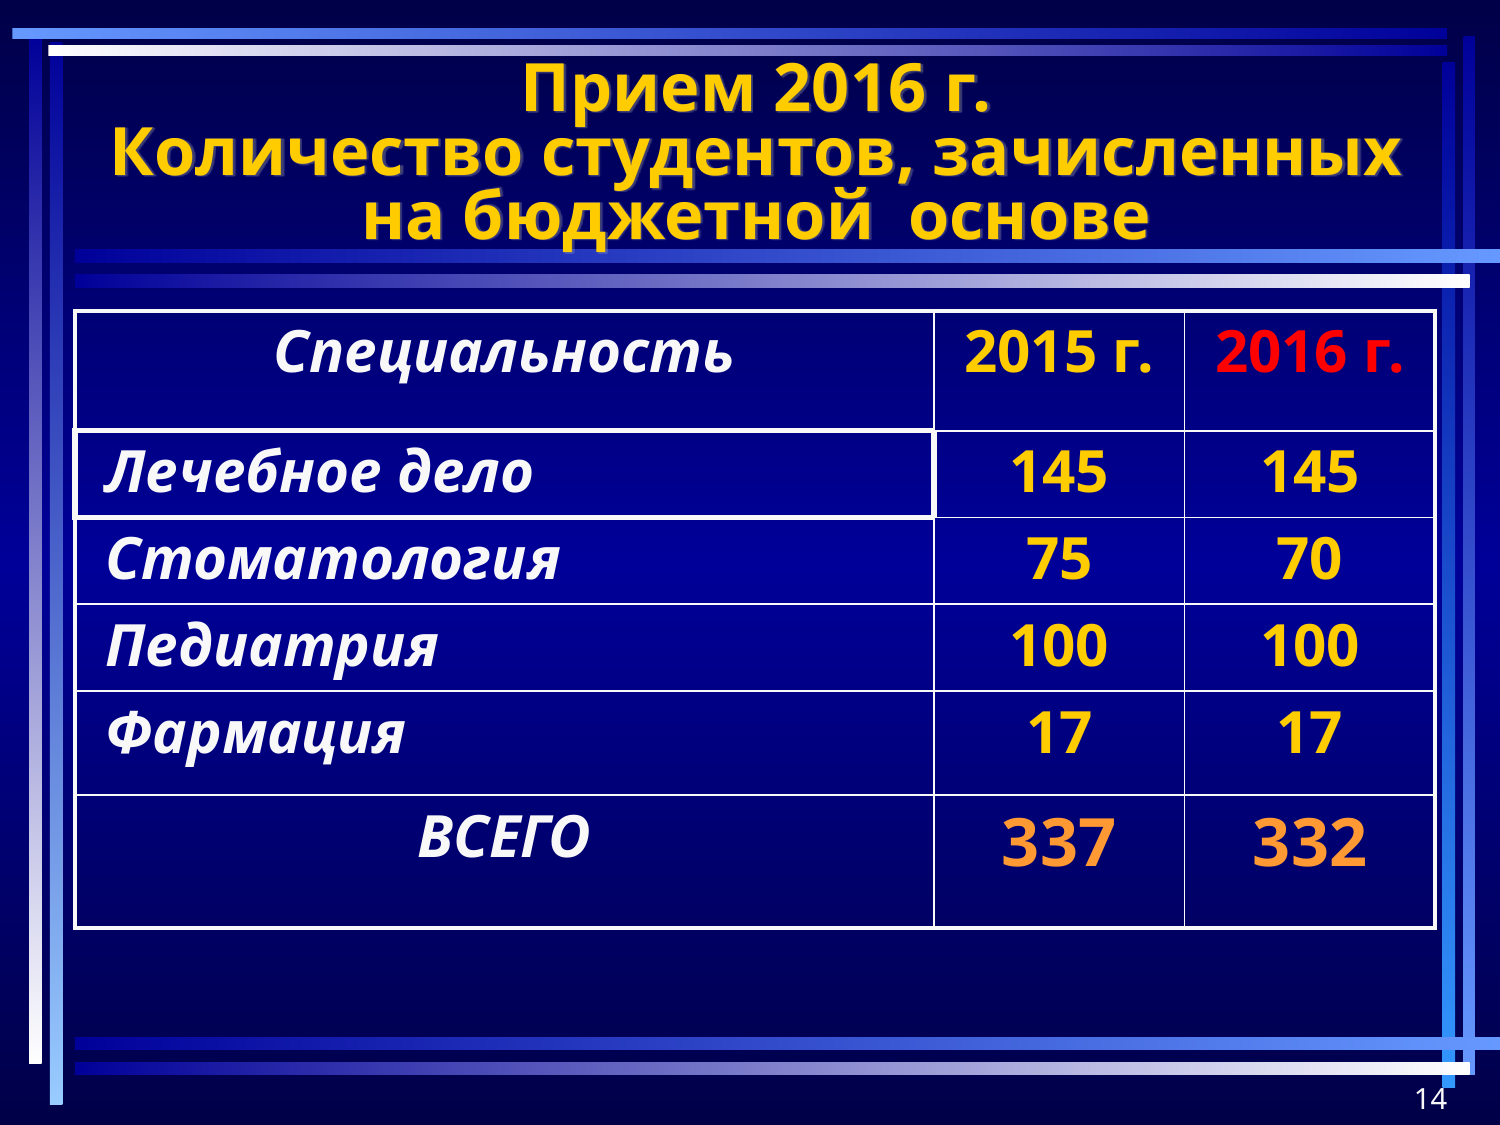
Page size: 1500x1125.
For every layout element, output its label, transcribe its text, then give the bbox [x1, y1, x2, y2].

table_cell 100 [1185, 605, 1433, 690]
table_cell Педиатрия [77, 605, 933, 690]
table_cell 100 [935, 605, 1184, 690]
table_header 2016 г. [1185, 313, 1433, 430]
title Прием 2016 г. Количество студентов, зачисленных на бюджетной основе [75, 50, 1438, 263]
table_cell Лечебное дело [78, 433, 931, 515]
table_cell Стоматология [77, 520, 933, 603]
table_header Специальность [77, 313, 933, 428]
slide_number 14 [1262, 1074, 1463, 1125]
table_header 2015 г. [935, 313, 1184, 430]
table_cell 75 [935, 518, 1184, 603]
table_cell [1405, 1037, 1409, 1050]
table_cell 145 [937, 432, 1184, 517]
table_cell 17 [935, 692, 1184, 794]
table_cell 70 [1185, 518, 1433, 603]
table_cell 332 [1185, 796, 1433, 926]
table_cell 17 [1185, 692, 1433, 794]
table_cell Фармация [77, 692, 933, 794]
table_cell ВСЕГО [77, 796, 933, 926]
table_cell 145 [1185, 432, 1433, 517]
table_cell 337 [935, 796, 1184, 926]
